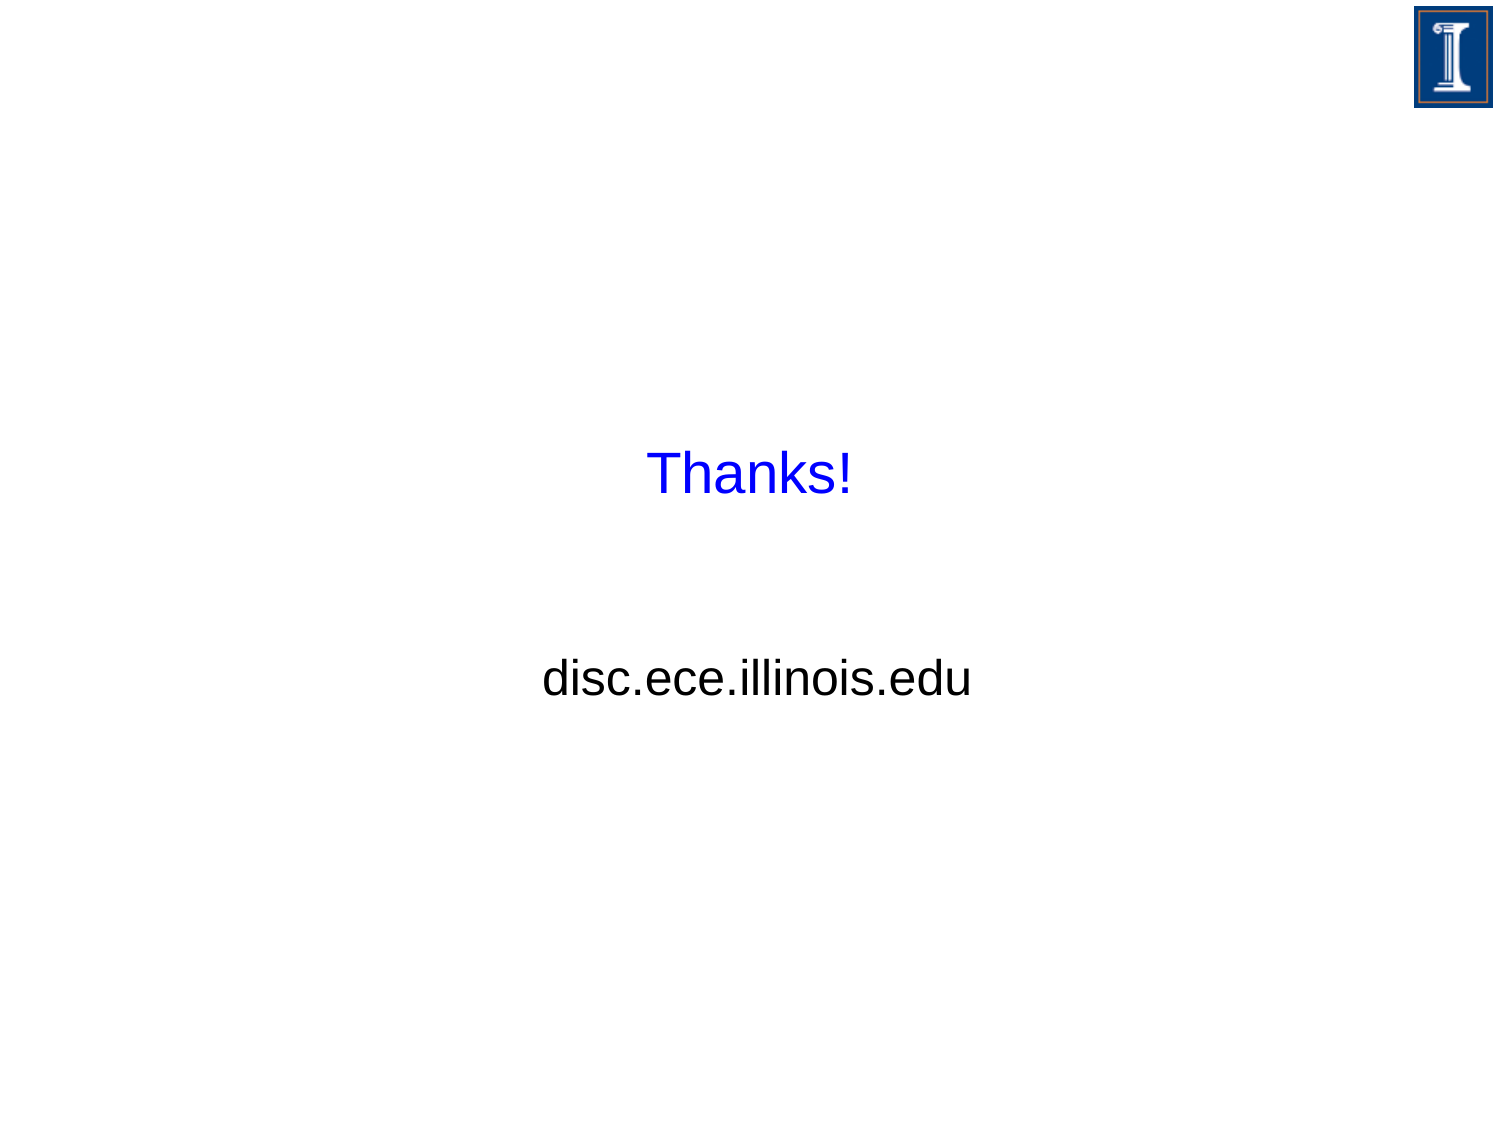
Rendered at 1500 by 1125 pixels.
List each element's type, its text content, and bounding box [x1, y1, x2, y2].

title Thanks! [112, 349, 1388, 591]
picture [1414, 5, 1493, 108]
subtitle disc.ece.illinois.edu [224, 637, 1276, 926]
